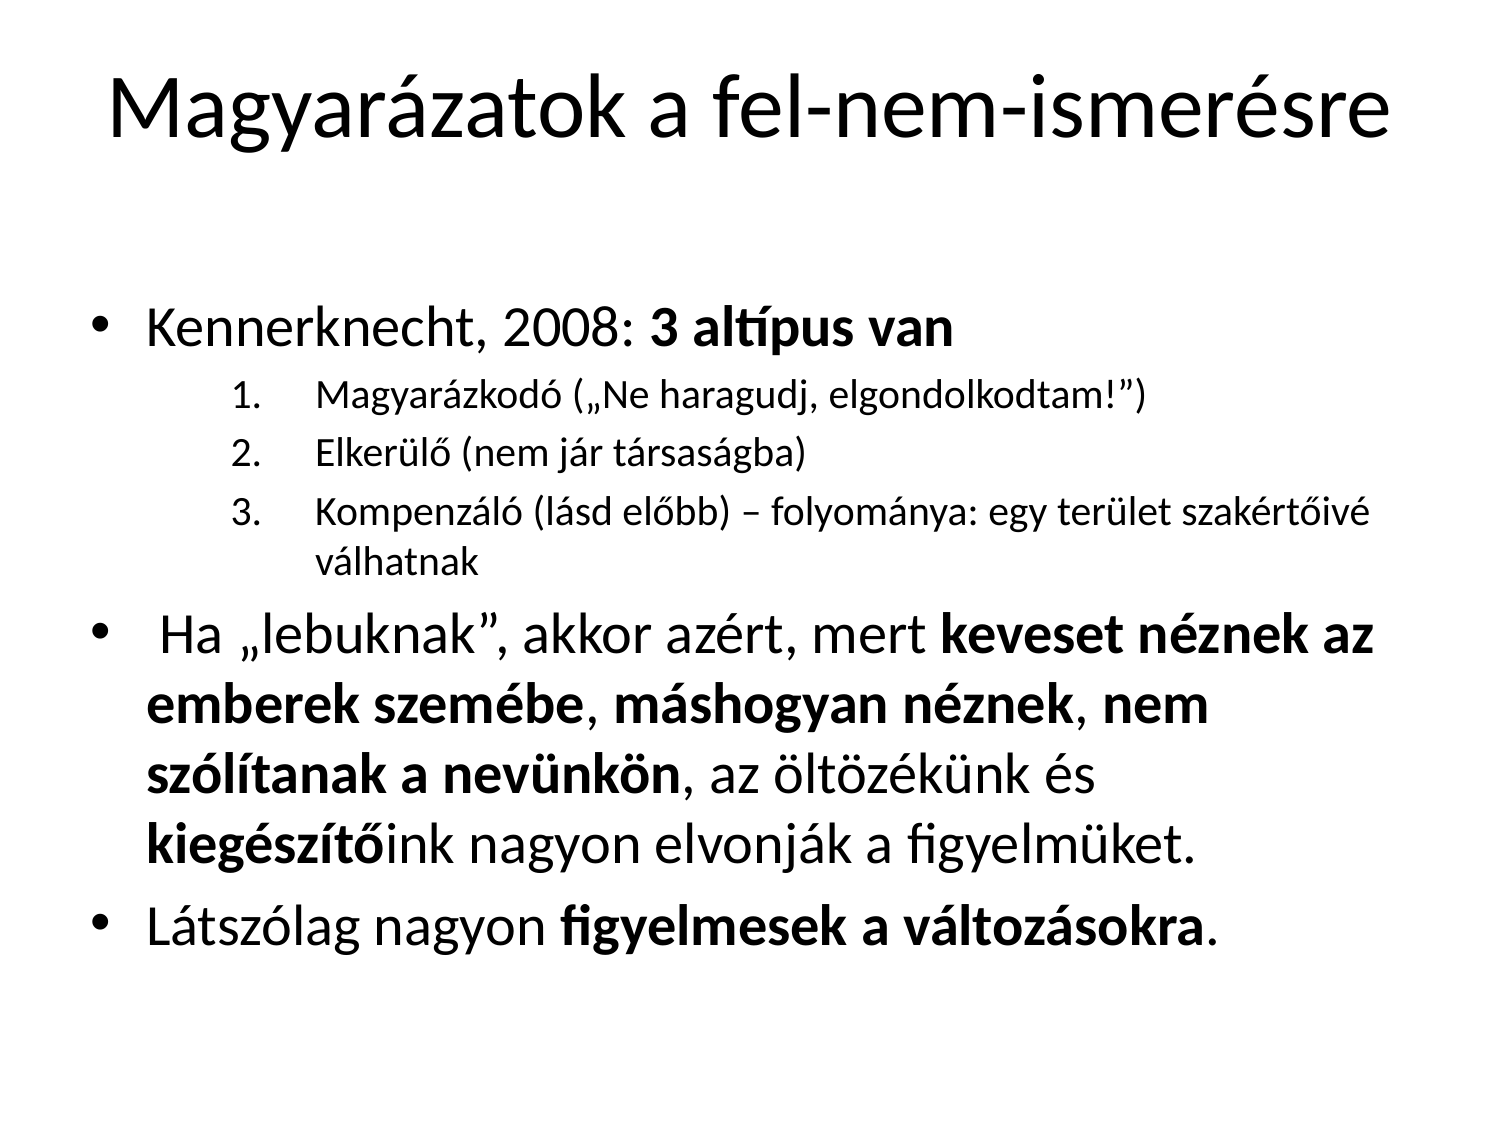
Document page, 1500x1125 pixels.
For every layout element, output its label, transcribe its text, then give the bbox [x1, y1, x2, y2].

list Kennerknecht, 2008: 3 altípus van Magyarázkodó („Ne haragudj, elgondolkodtam!”) Elkerülő (nem jár társaságba) Kompenzáló (lásd előbb) – folyománya: egy terület szakértőivé válhatnak Ha „lebuknak”, akkor azért, mert keveset néznek az emberek szemébe, máshogyan néznek, nem szólítanak a nevünkön, az öltözékünk és kiegészítőink nagyon elvonják a figyelmüket. Látszólag nagyon figyelmesek a változásokra. [74, 280, 1426, 1024]
title Magyarázatok a fel-nem-ismerésre [74, 6, 1426, 195]
